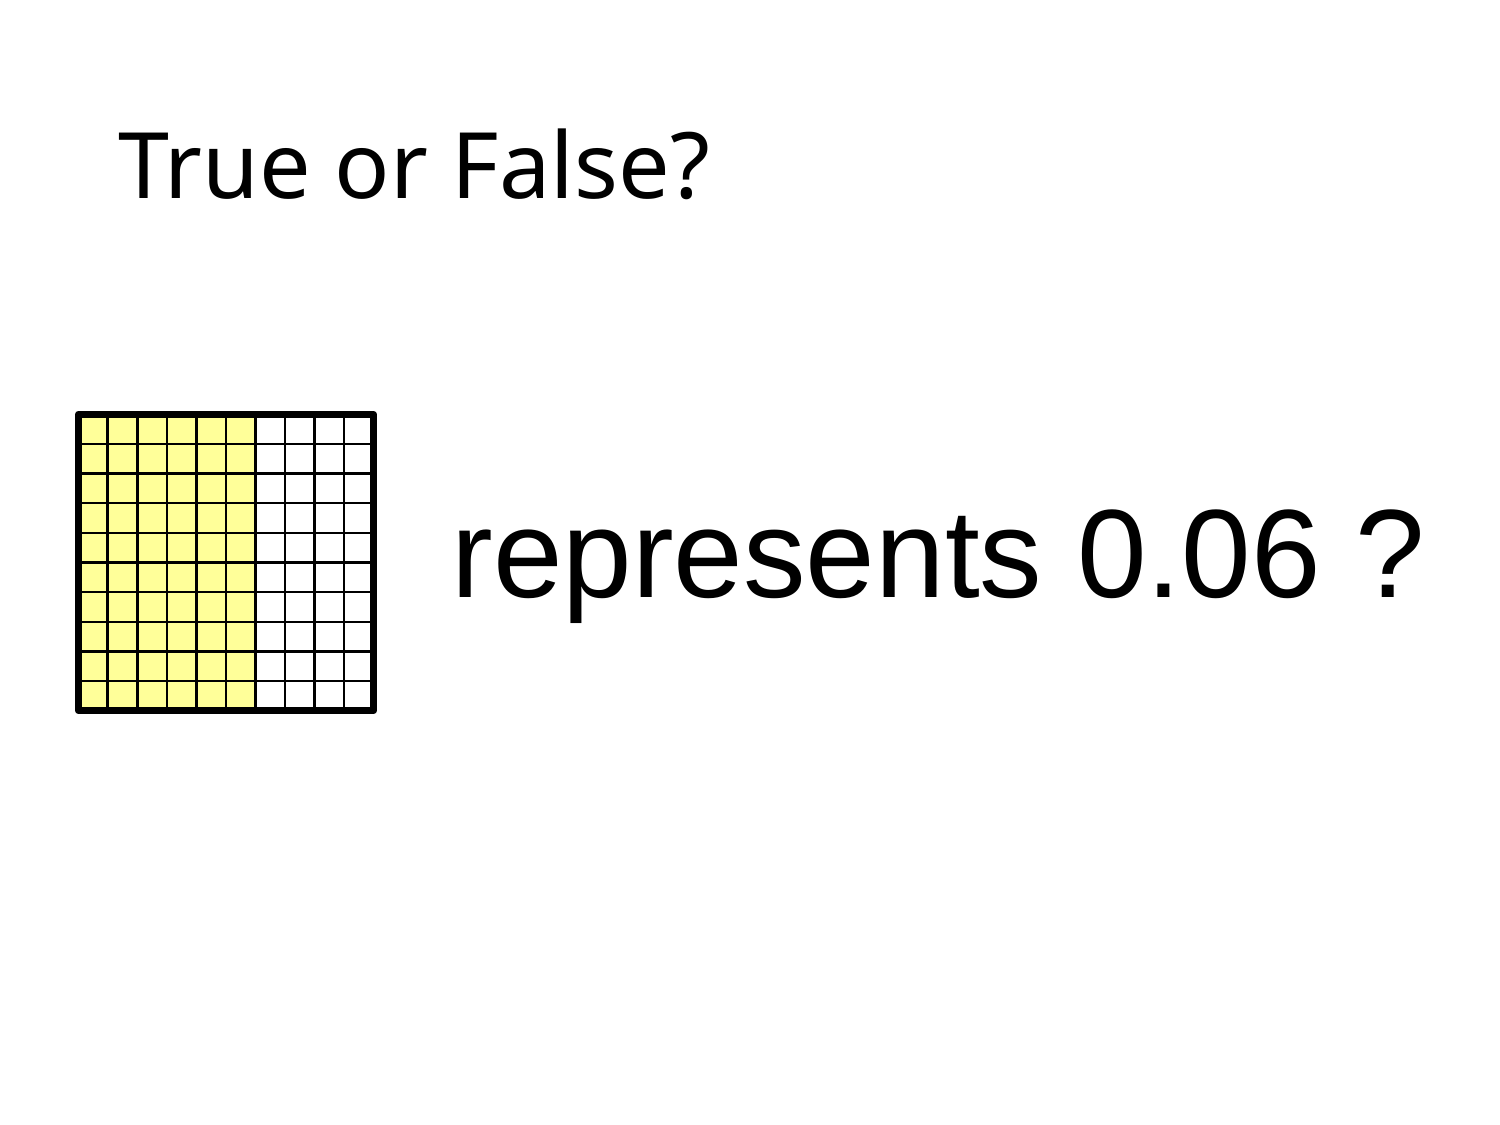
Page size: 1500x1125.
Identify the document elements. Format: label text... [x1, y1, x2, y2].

title True or False? [103, 59, 1397, 278]
picture [72, 408, 1428, 717]
